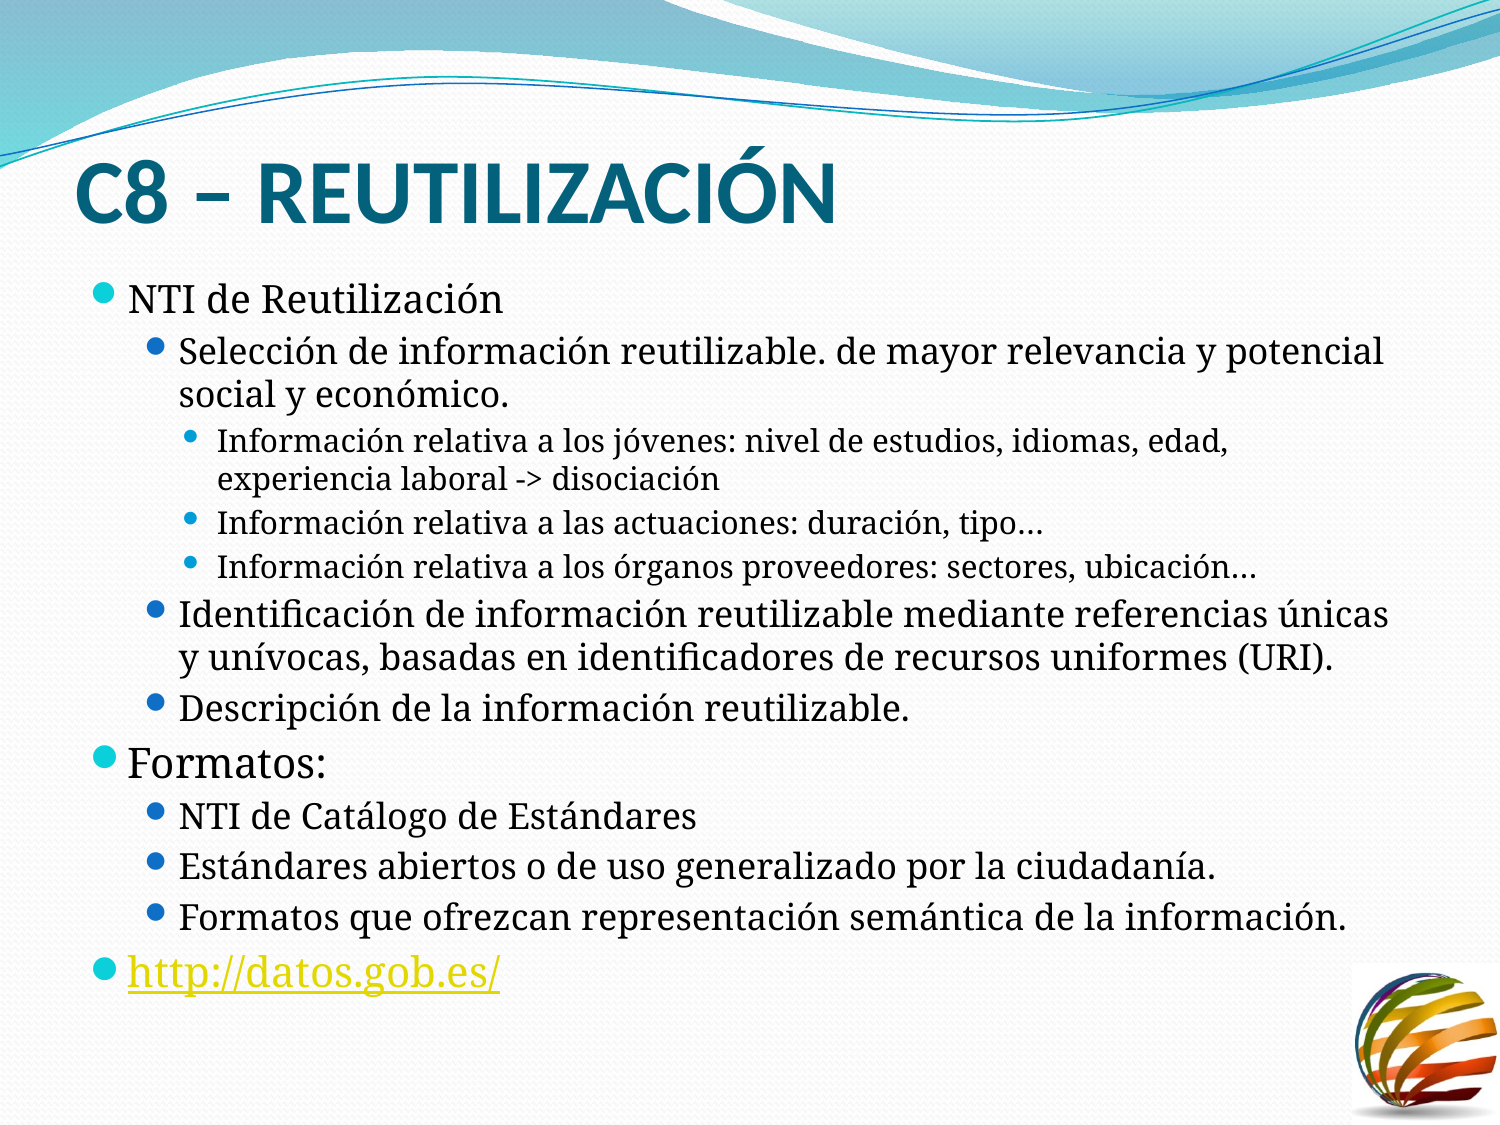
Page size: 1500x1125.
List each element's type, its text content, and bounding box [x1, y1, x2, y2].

list NTI de Reutilización Selección de información reutilizable. de mayor relevancia y potencial social y económico. Información relativa a los jóvenes: nivel de estudios, idiomas, edad, experiencia laboral -> disociación Información relativa a las actuaciones: duración, tipo… Información relativa a los órganos proveedores: sectores, ubicación… Identificación de información reutilizable mediante referencias únicas y unívocas, basadas en identificadores de recursos uniformes (URI). Descripción de la información reutilizable. Formatos: NTI de Catálogo de Estándares Estándares abiertos o de uso generalizado por la ciudadanía. Formatos que ofrezcan representación semántica de la información. http://datos.gob.es/ [75, 267, 1425, 1038]
title C8 – REUTILIZACIÓN [75, 54, 1425, 243]
picture [1352, 963, 1500, 1125]
